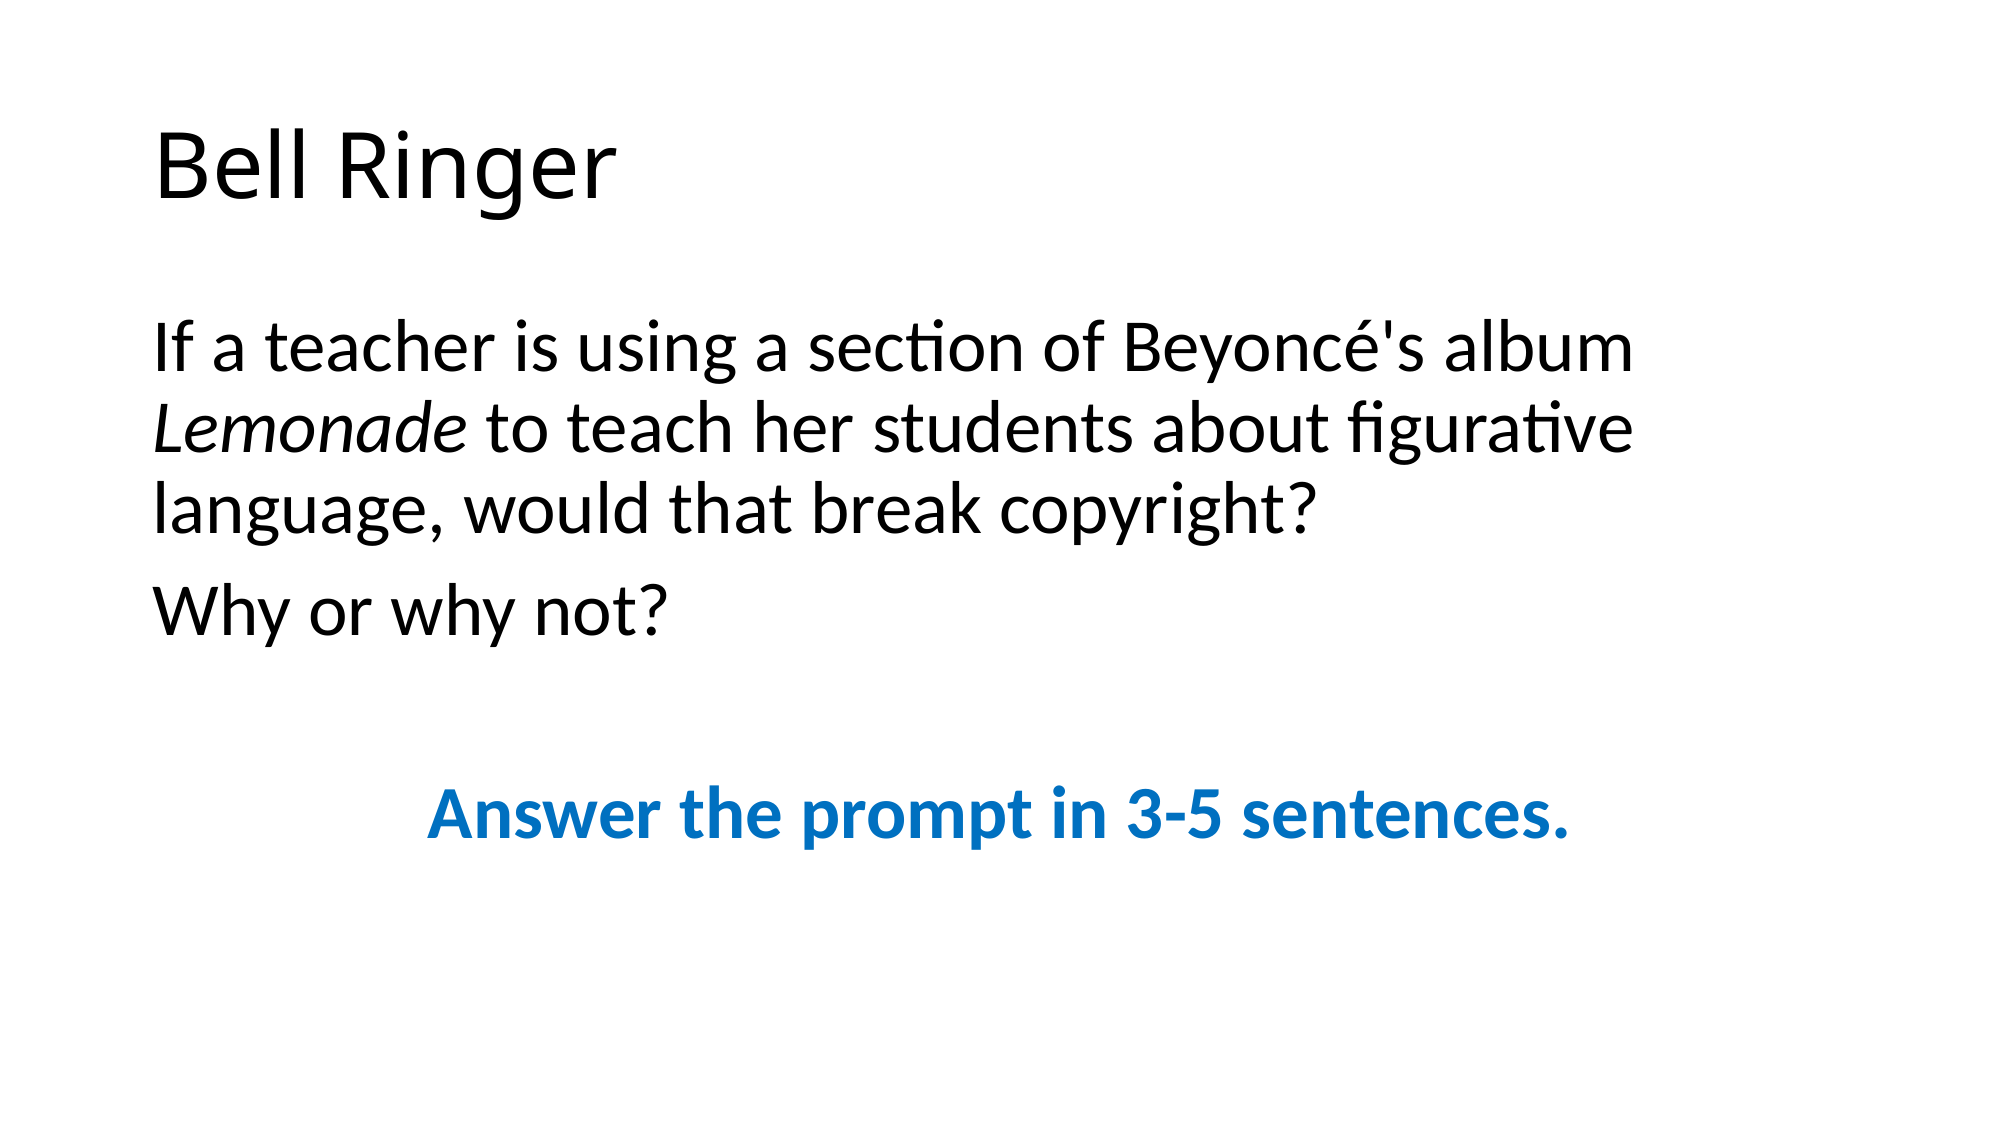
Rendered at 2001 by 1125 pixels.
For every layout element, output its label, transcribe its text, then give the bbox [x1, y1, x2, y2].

title Bell Ringer [137, 59, 1863, 278]
list If a teacher is using a section of Beyoncé's album Lemonade to teach her students about figurative language, would that break copyright? Why or why not? Answer the prompt in 3-5 sentences. [137, 299, 1863, 1014]
